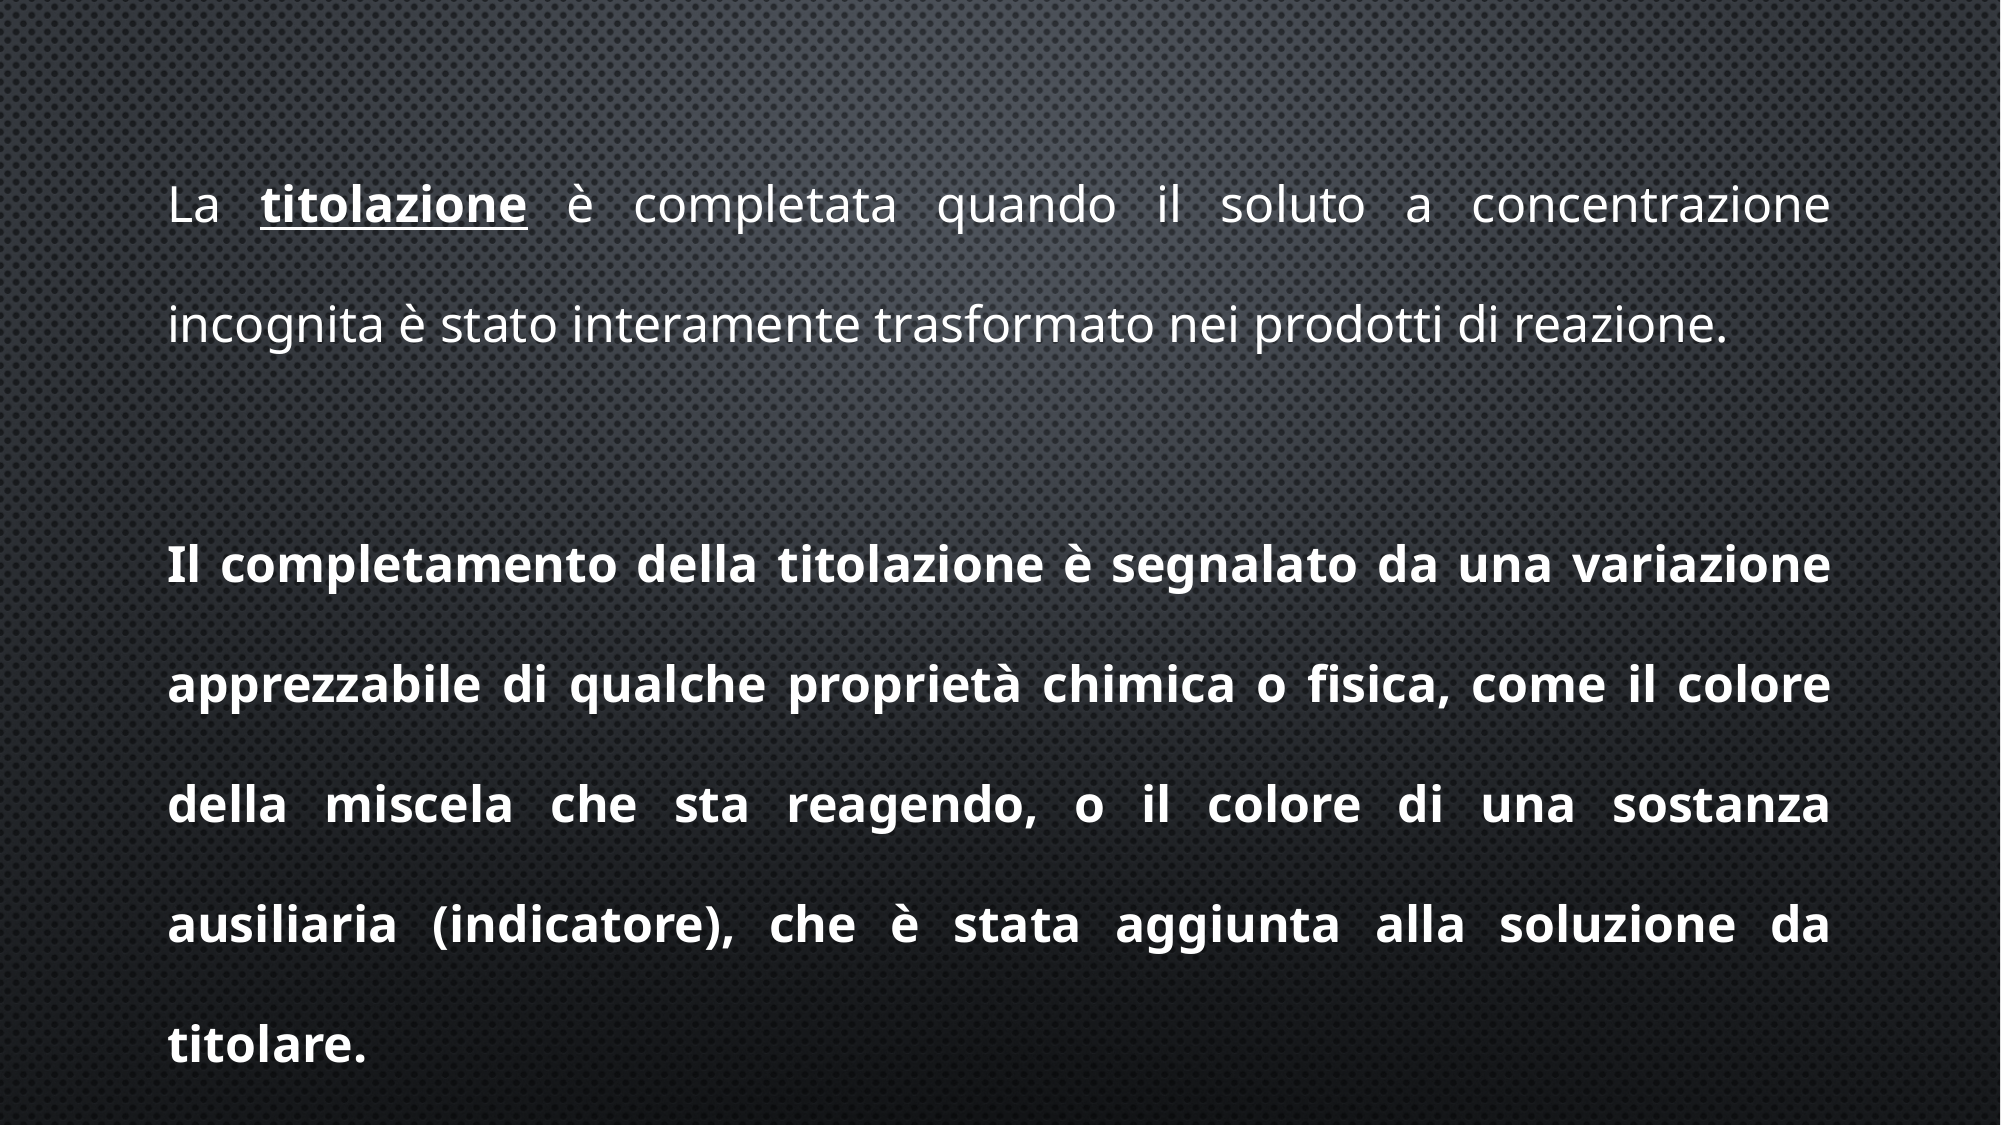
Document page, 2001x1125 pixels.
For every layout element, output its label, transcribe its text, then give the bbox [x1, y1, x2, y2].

picture [0, 0, 2001, 1125]
text_box La titolazione è completata quando il soluto a concentrazione incognita è stato interamente trasformato nei prodotti di reazione. Il completamento della titolazione è segnalato da una variazione apprezzabile di qualche proprietà chimica o fisica, come il colore della miscela che sta reagendo, o il colore di una sostanza ausiliaria (indicatore), che è stata aggiunta alla soluzione da titolare. [159, 105, 1841, 1081]
